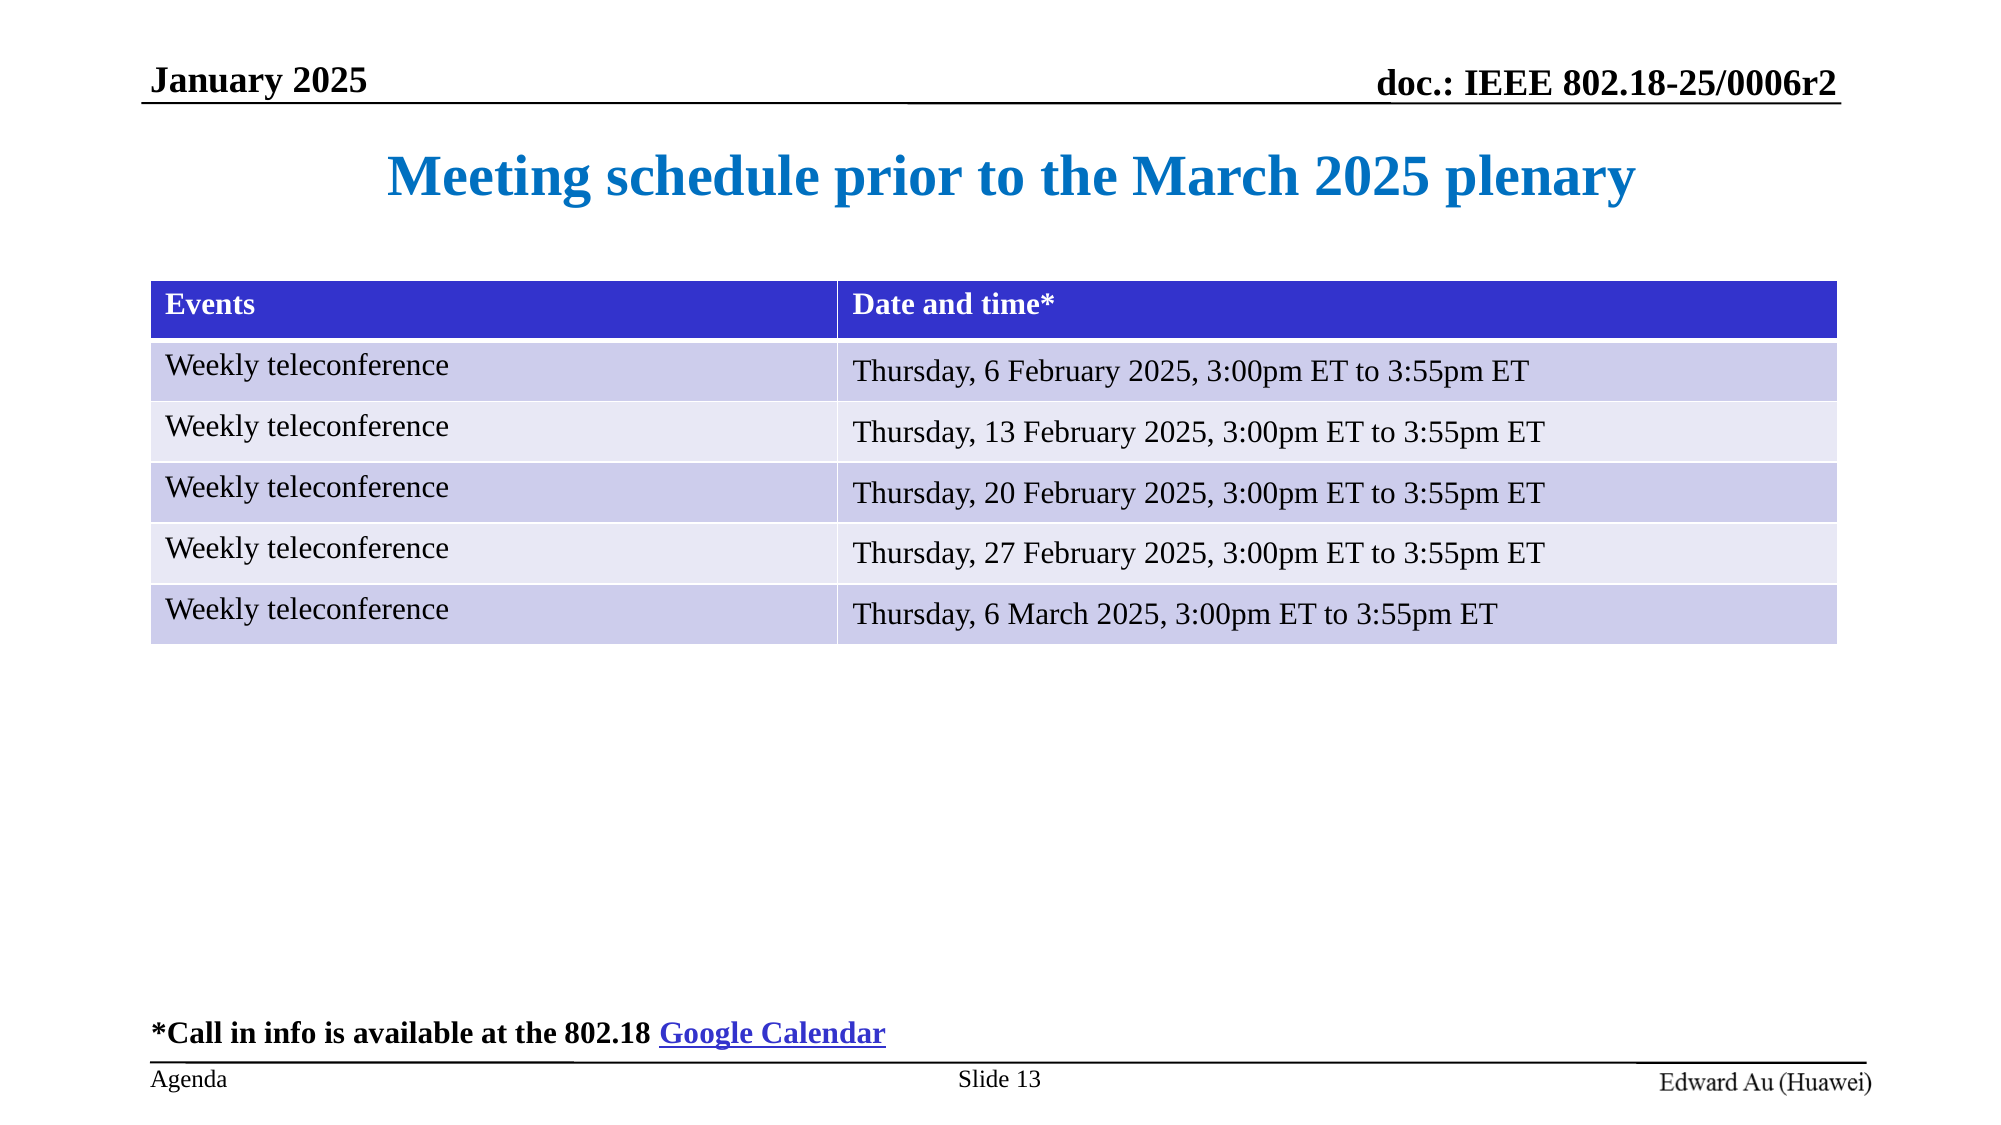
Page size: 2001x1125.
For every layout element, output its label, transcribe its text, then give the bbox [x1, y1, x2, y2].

table_cell Thursday, 6 February 2025, 3:00pm ET to 3:55pm ET [838, 343, 1837, 401]
text_box *Call in info is available at the 802.18 Google Calendar [136, 1005, 1863, 1058]
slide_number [149, 54, 651, 101]
table_cell Weekly teleconference [151, 585, 837, 644]
title Meeting schedule prior to the March 2025 plenary [162, 99, 1864, 246]
slide_number Slide 13 [933, 1061, 1067, 1123]
table_cell Weekly teleconference [151, 524, 837, 583]
table_cell Weekly teleconference [151, 463, 837, 522]
table_cell Weekly teleconference [151, 402, 837, 461]
table_header Date and time* [838, 281, 1837, 338]
table_cell Thursday, 20 February 2025, 3:00pm ET to 3:55pm ET [838, 463, 1837, 522]
picture [1174, 1058, 1887, 1113]
table_cell Thursday, 6 March 2025, 3:00pm ET to 3:55pm ET [838, 585, 1837, 644]
table_cell Thursday, 27 February 2025, 3:00pm ET to 3:55pm ET [838, 524, 1837, 583]
table_cell Thursday, 13 February 2025, 3:00pm ET to 3:55pm ET [838, 402, 1837, 461]
table_cell Weekly teleconference [151, 343, 837, 401]
table_header Events [151, 281, 837, 338]
